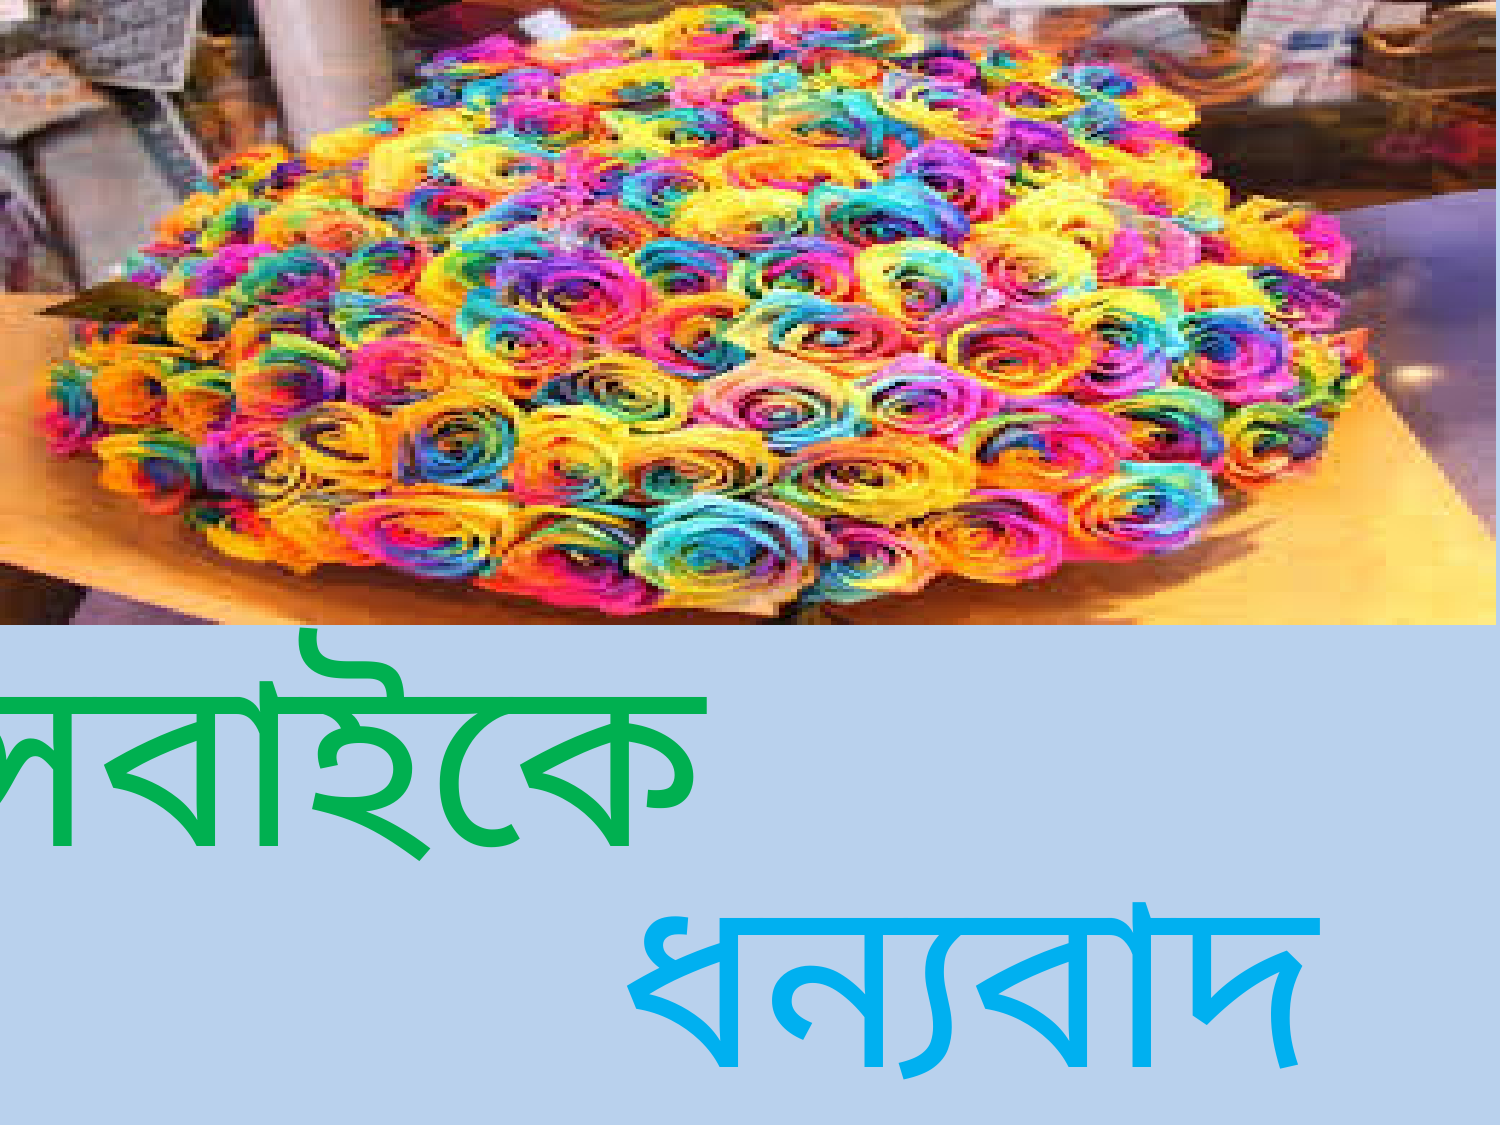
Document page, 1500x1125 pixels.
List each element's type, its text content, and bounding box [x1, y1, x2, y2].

picture [0, 0, 1497, 626]
text_box ধন্যবাদ [417, 820, 1396, 1123]
text_box সবাইকে [0, 634, 720, 903]
